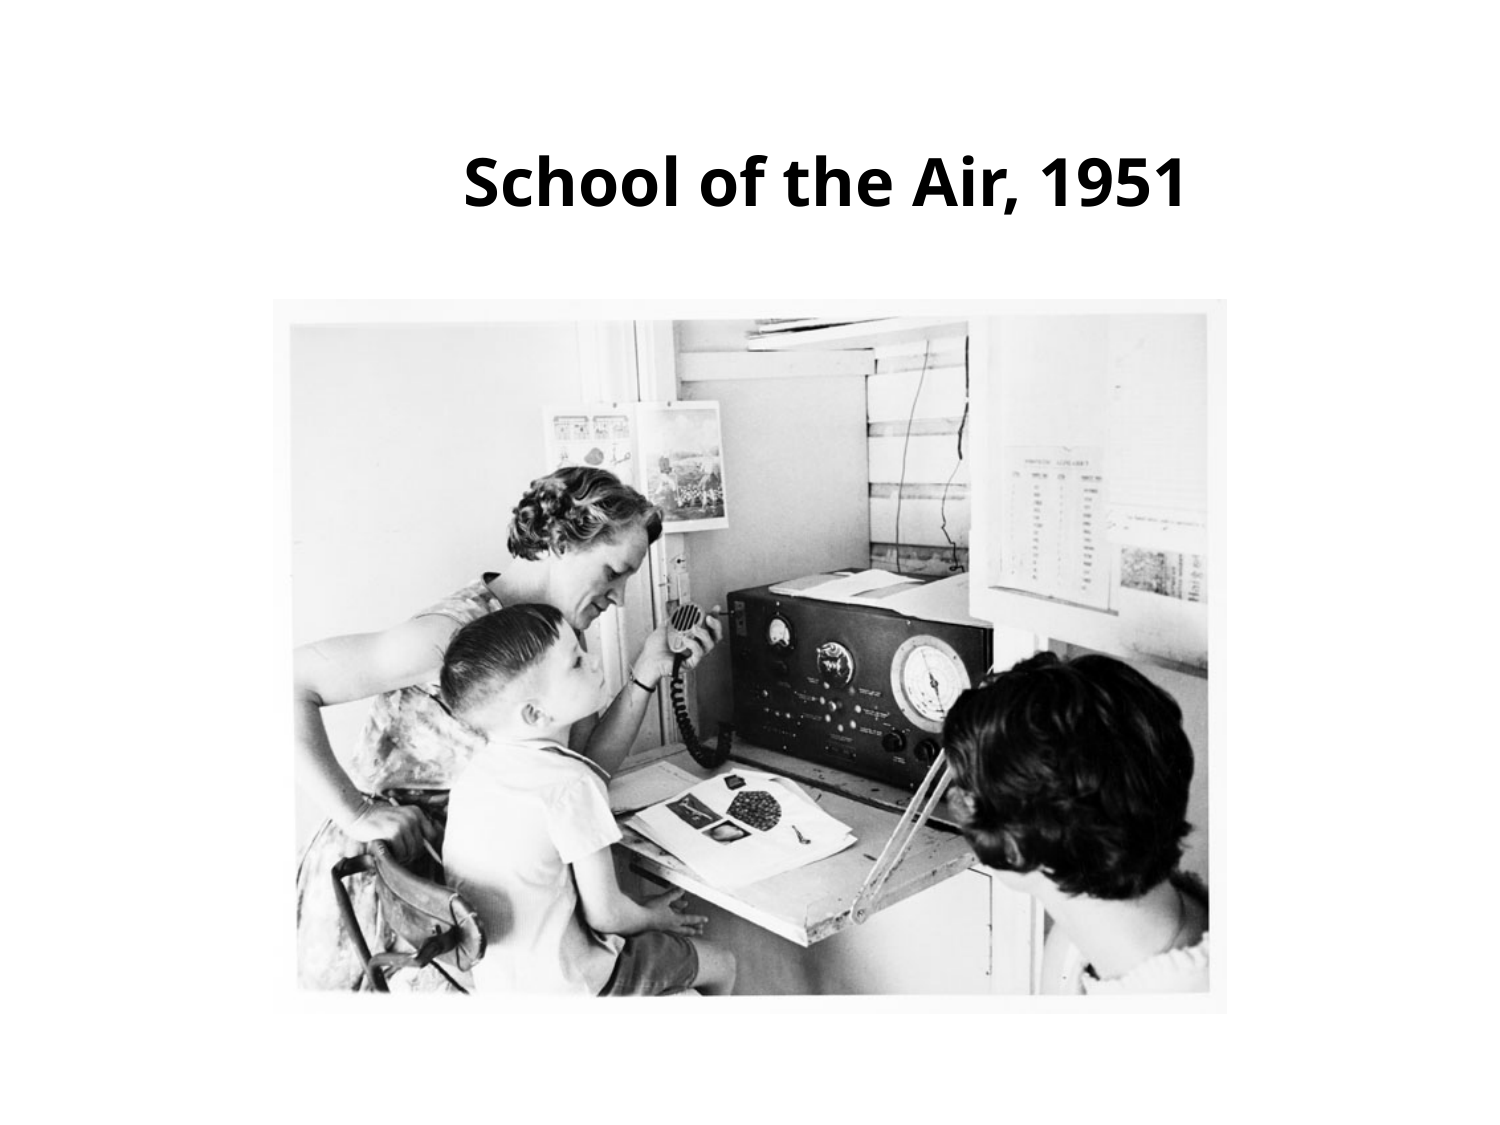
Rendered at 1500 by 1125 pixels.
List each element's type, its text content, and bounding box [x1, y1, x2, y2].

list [272, 299, 1227, 1014]
title School of the Air, 1951 [74, 44, 1426, 315]
